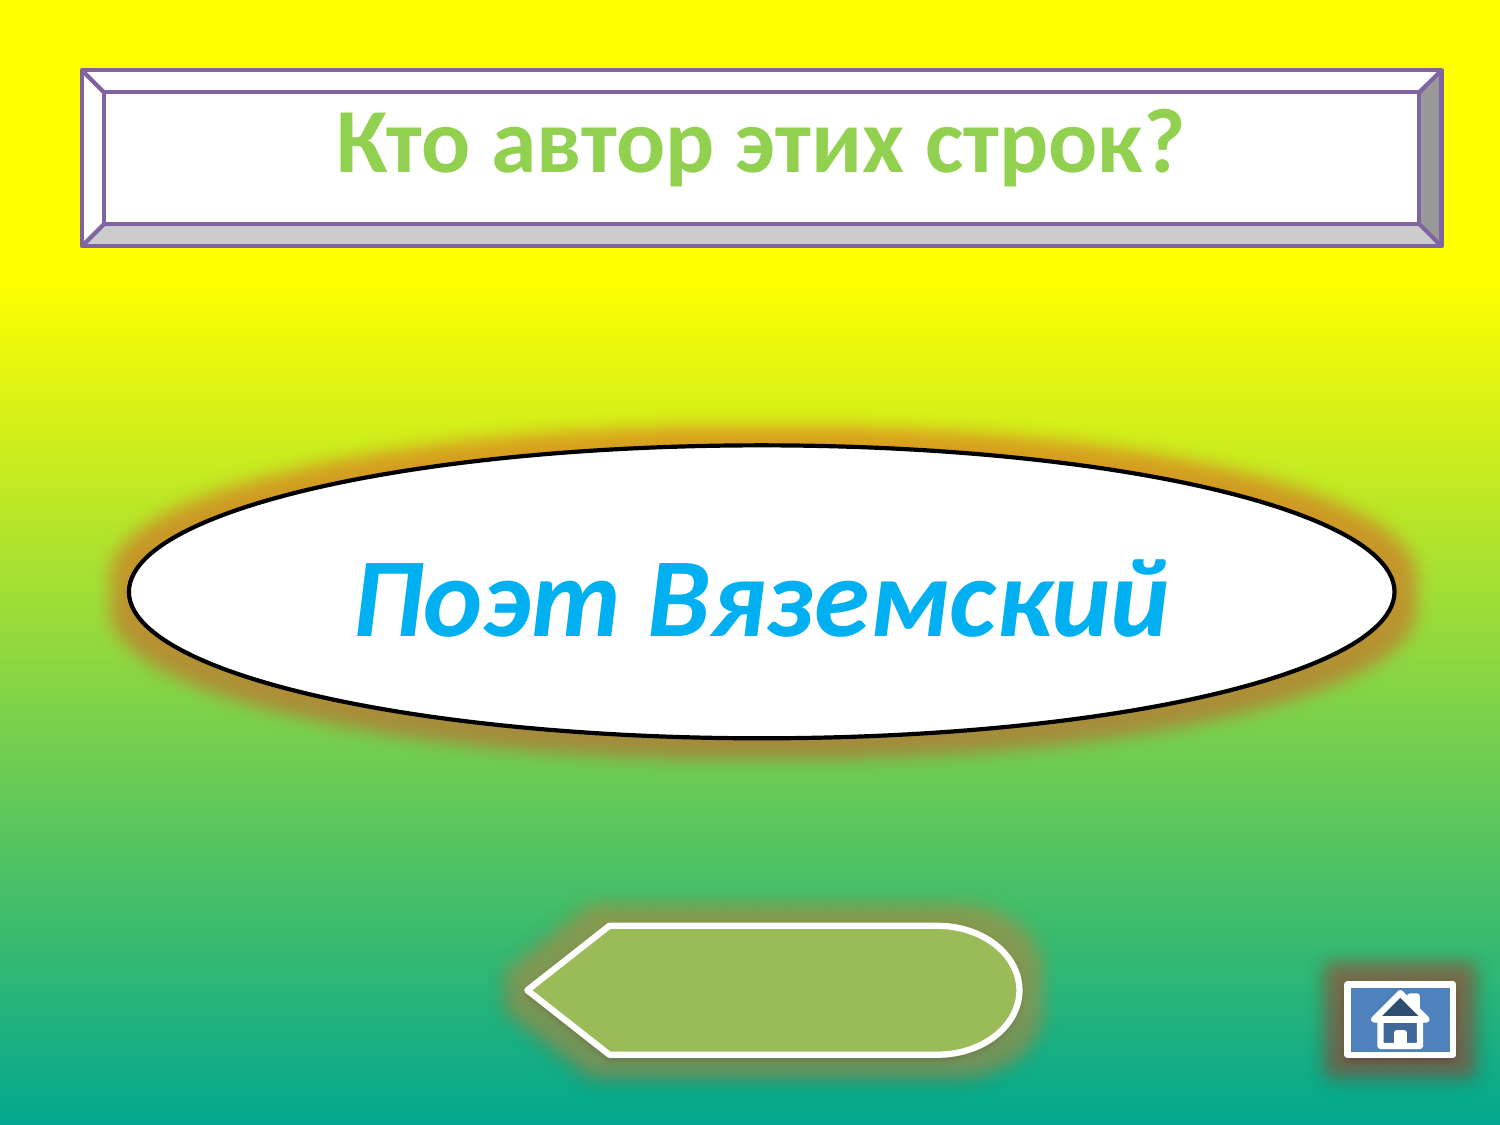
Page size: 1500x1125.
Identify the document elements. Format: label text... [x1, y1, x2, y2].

text_box [524, 922, 1023, 1058]
text_box Кто автор этих строк? [80, 68, 1444, 248]
text_box [1344, 981, 1456, 1058]
text_box Поэт Вяземский [126, 443, 1397, 741]
